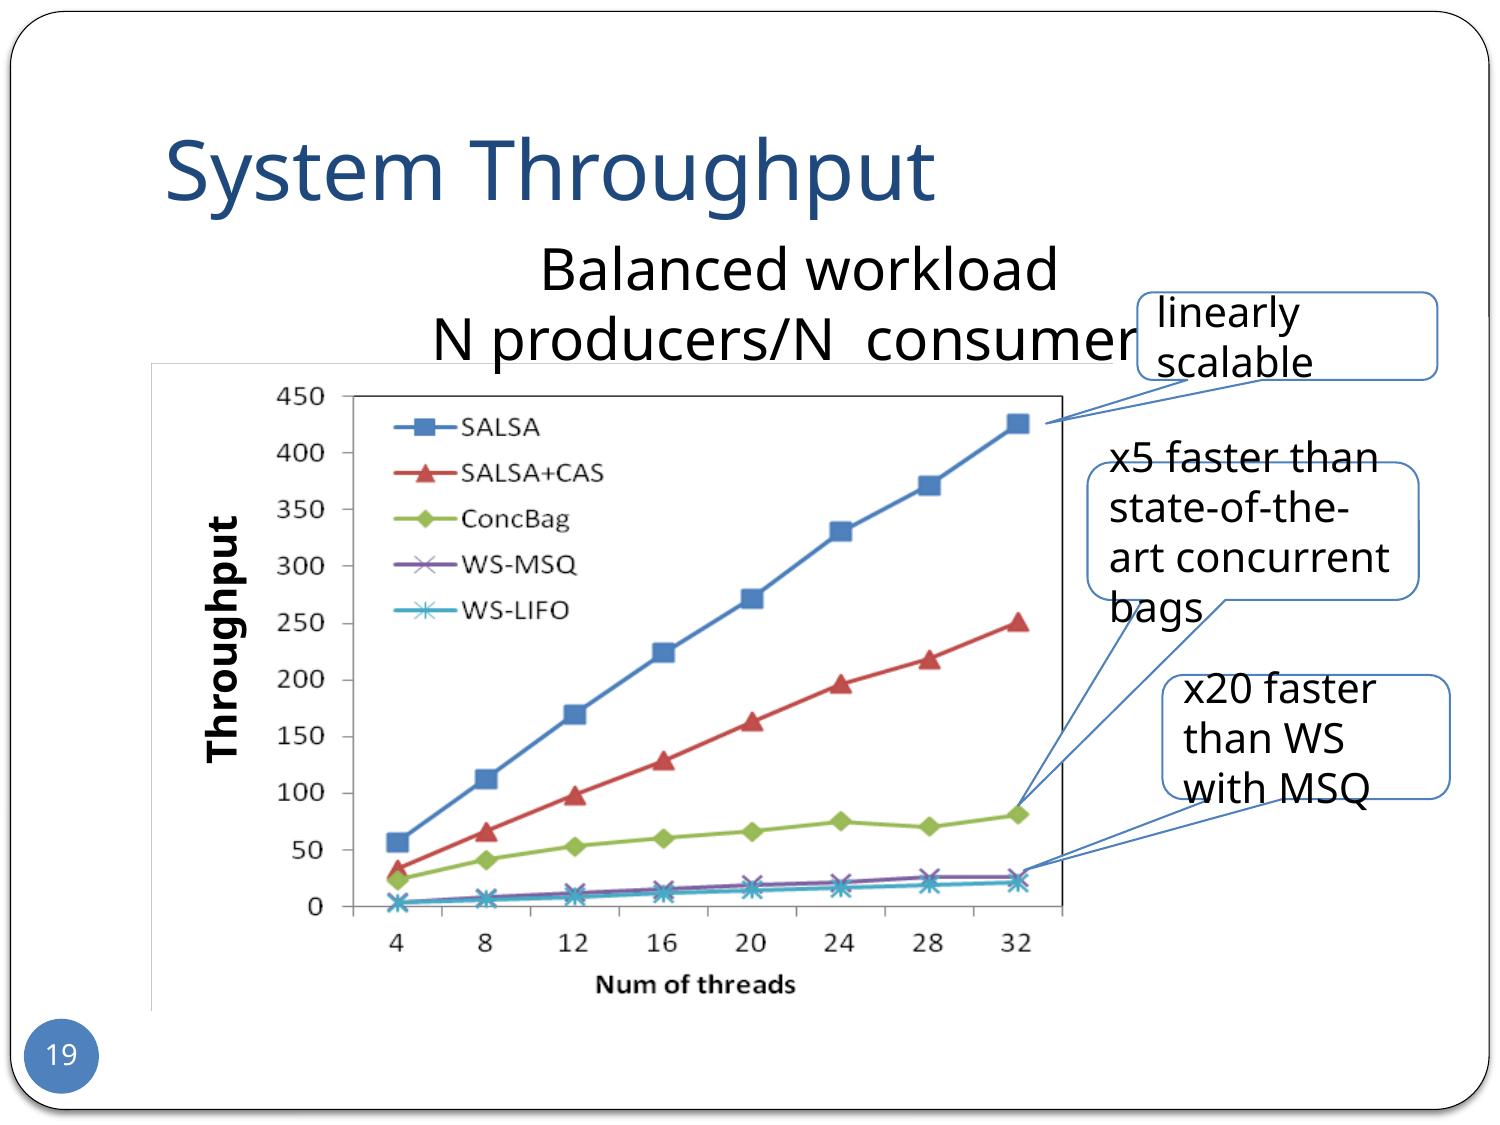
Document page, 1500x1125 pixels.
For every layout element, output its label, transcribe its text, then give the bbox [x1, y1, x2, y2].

text_box Balanced workload N producers/N consumers [300, 224, 1300, 380]
text_box linearly scalable [1118, 291, 1439, 411]
title System Throughput [150, 45, 1425, 233]
text_box x20 faster than WS with MSQ [1118, 673, 1451, 846]
slide_number 19 [23, 1018, 99, 1094]
picture [149, 362, 1113, 1012]
text_box x5 faster than state-of-the-art concurrent bags [1118, 461, 1420, 709]
